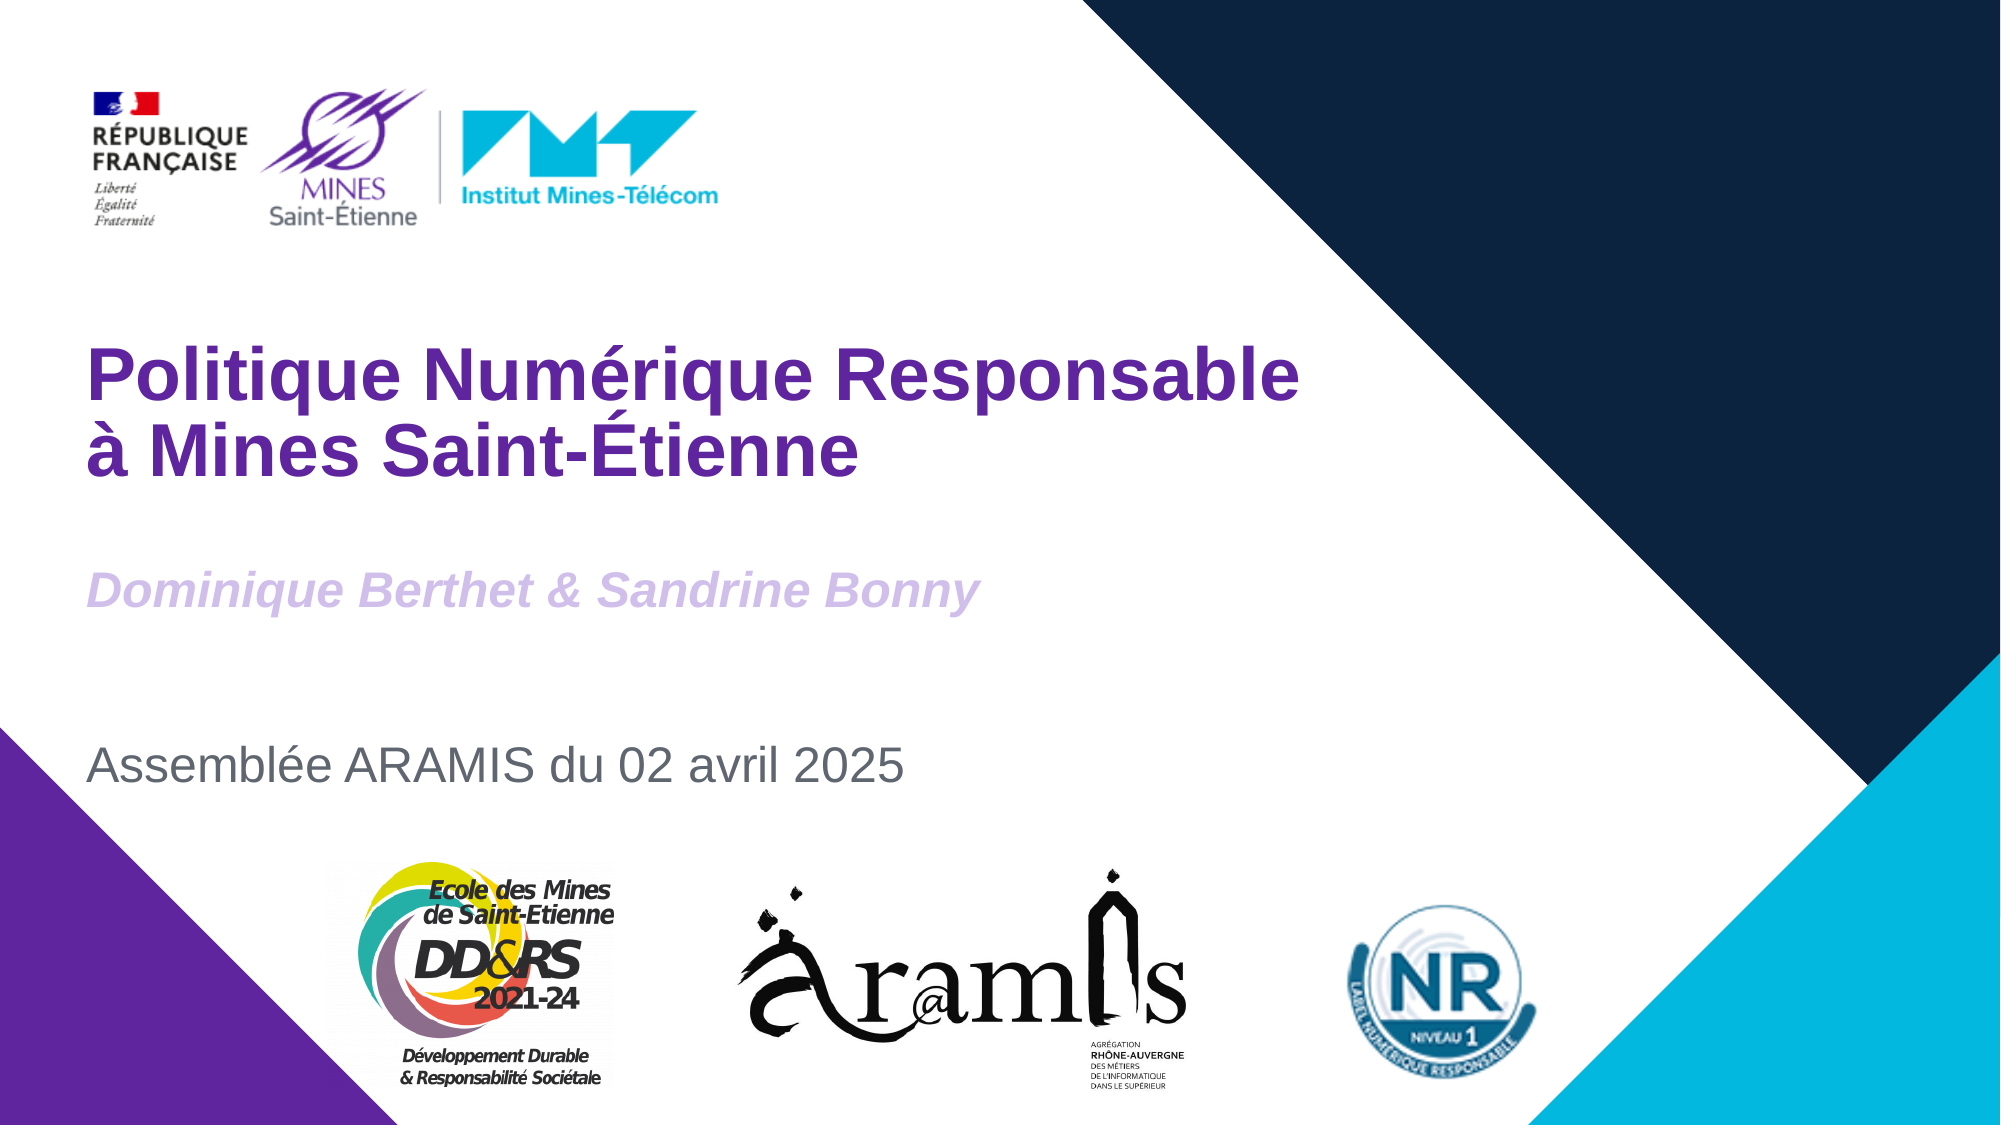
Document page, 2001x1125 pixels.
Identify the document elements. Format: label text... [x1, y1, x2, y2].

picture [1332, 881, 1553, 1102]
picture [70, 70, 742, 248]
title Politique Numérique Responsable à Mines Saint-Étienne Dominique Berthet & Sandrine Bonny [71, 271, 1491, 625]
picture [327, 862, 614, 1087]
picture [731, 846, 1197, 1103]
subtitle Assemblée ARAMIS du 02 avril 2025 [71, 734, 1157, 802]
